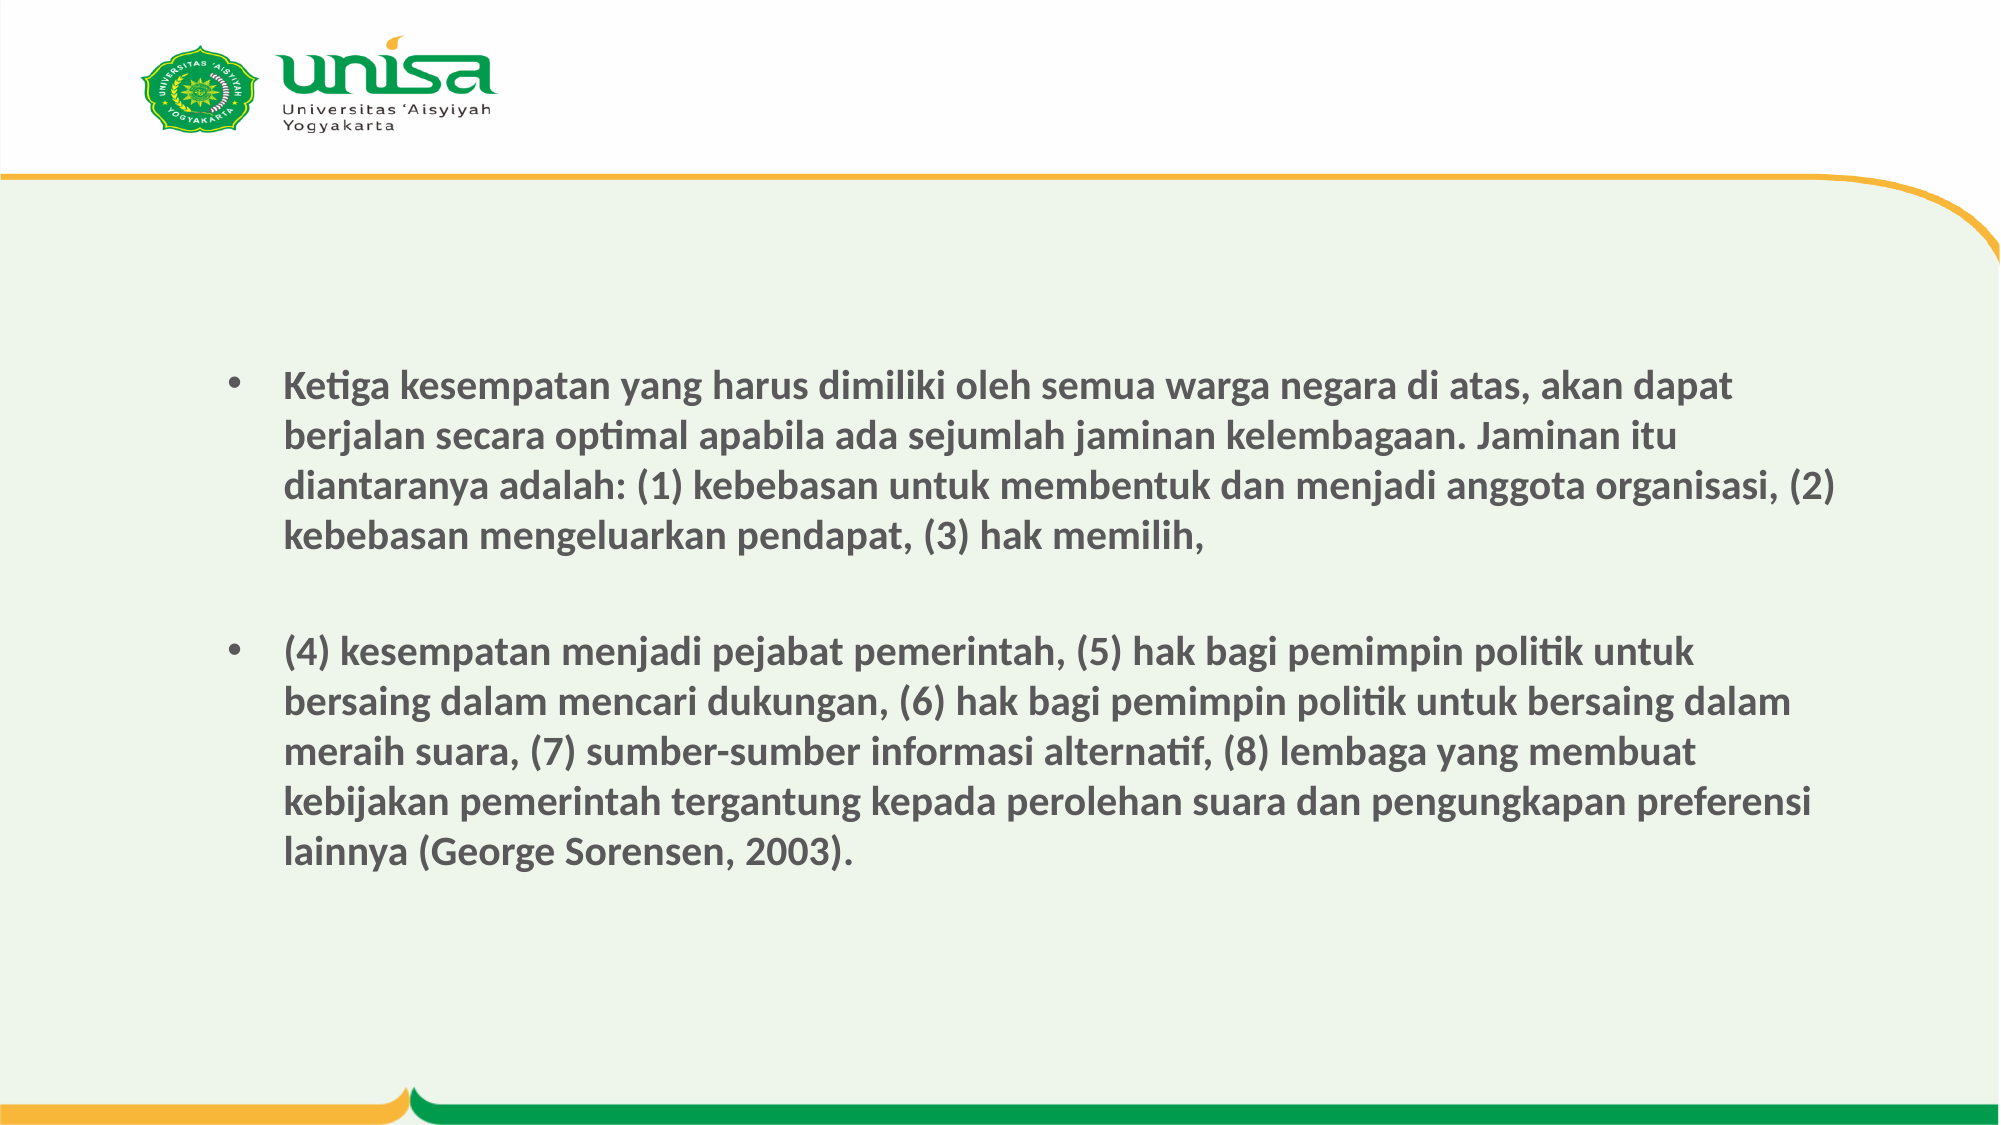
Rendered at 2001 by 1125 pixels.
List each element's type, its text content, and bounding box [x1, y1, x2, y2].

picture [0, 0, 2000, 1125]
list Ketiga kesempatan yang harus dimiliki oleh semua warga negara di atas, akan dapat berjalan secara optimal apabila ada sejumlah jaminan kelembagaan. Jaminan itu diantaranya adalah: (1) kebebasan untuk membentuk dan menjadi anggota organisasi, (2) kebebasan mengeluarkan pendapat, (3) hak memilih, (4) kesempatan menjadi pejabat pemerintah, (5) hak bagi pemimpin politik untuk bersaing dalam mencari dukungan, (6) hak bagi pemimpin politik untuk bersaing dalam meraih suara, (7) sumber-sumber informasi alternatif, (8) lembaga yang membuat kebijakan pemerintah tergantung kepada perolehan suara dan pengungkapan preferensi lainnya (George Sorensen, 2003). [212, 350, 1867, 1059]
